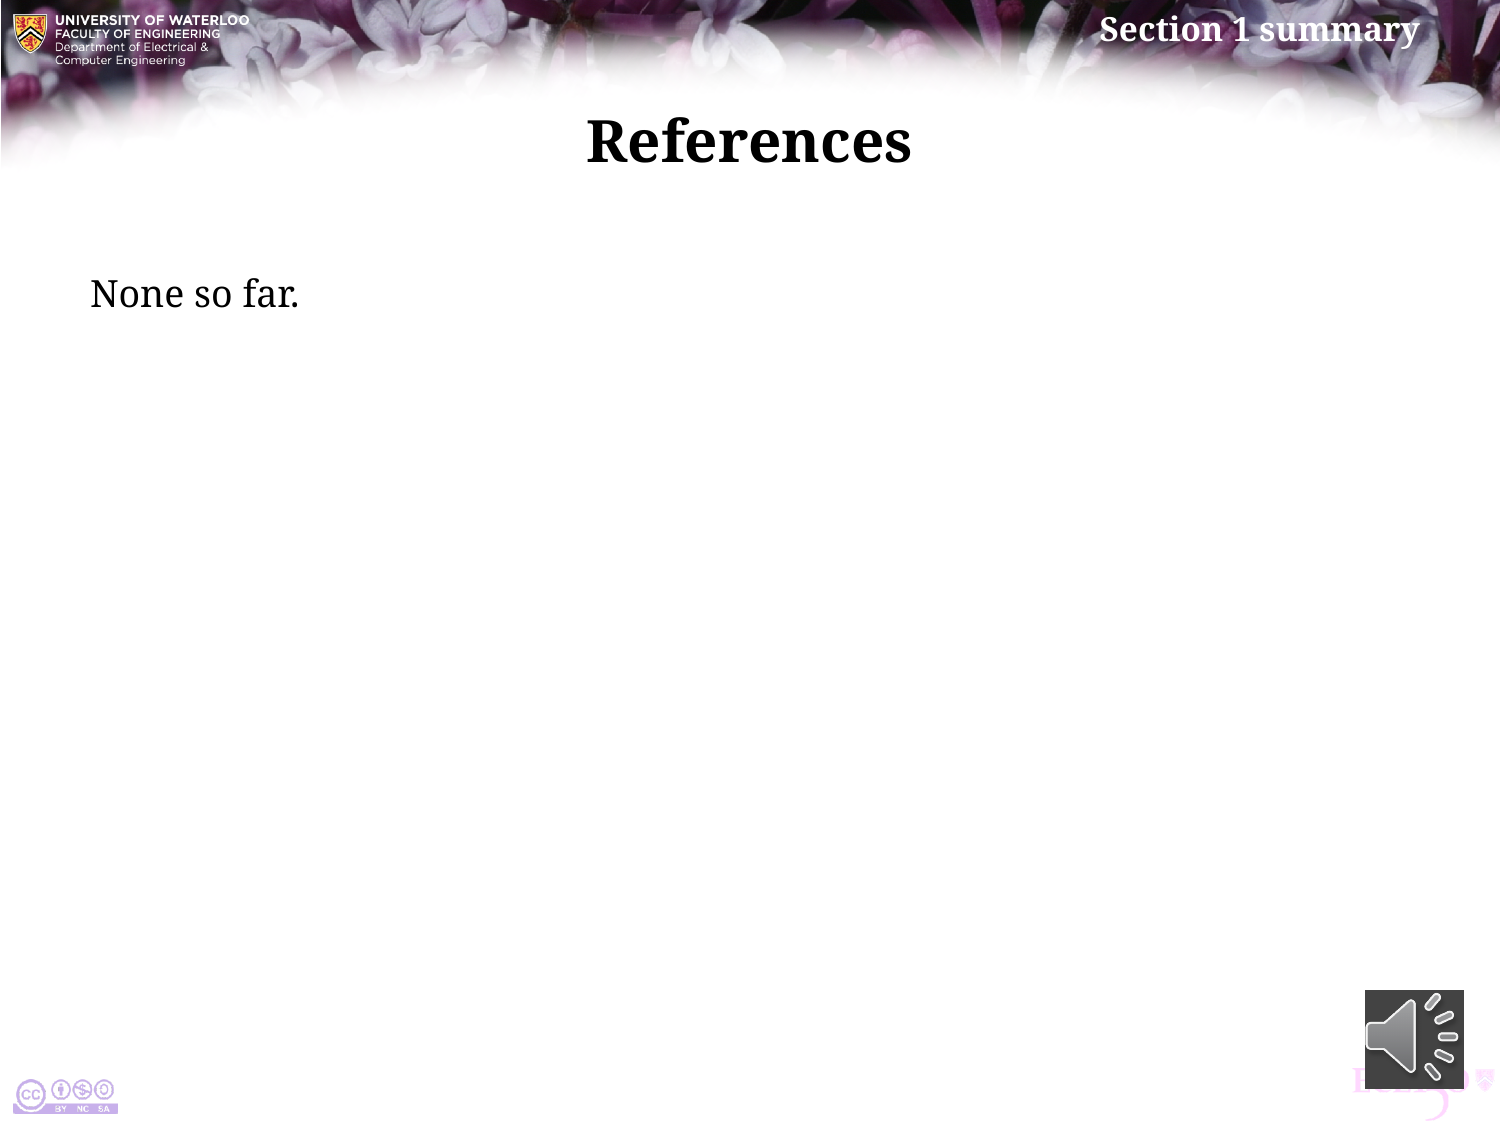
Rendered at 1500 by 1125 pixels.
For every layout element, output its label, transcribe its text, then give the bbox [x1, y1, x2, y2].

list None so far. [74, 262, 1426, 1006]
title References [74, 44, 1426, 233]
picture [0, 0, 1500, 1125]
